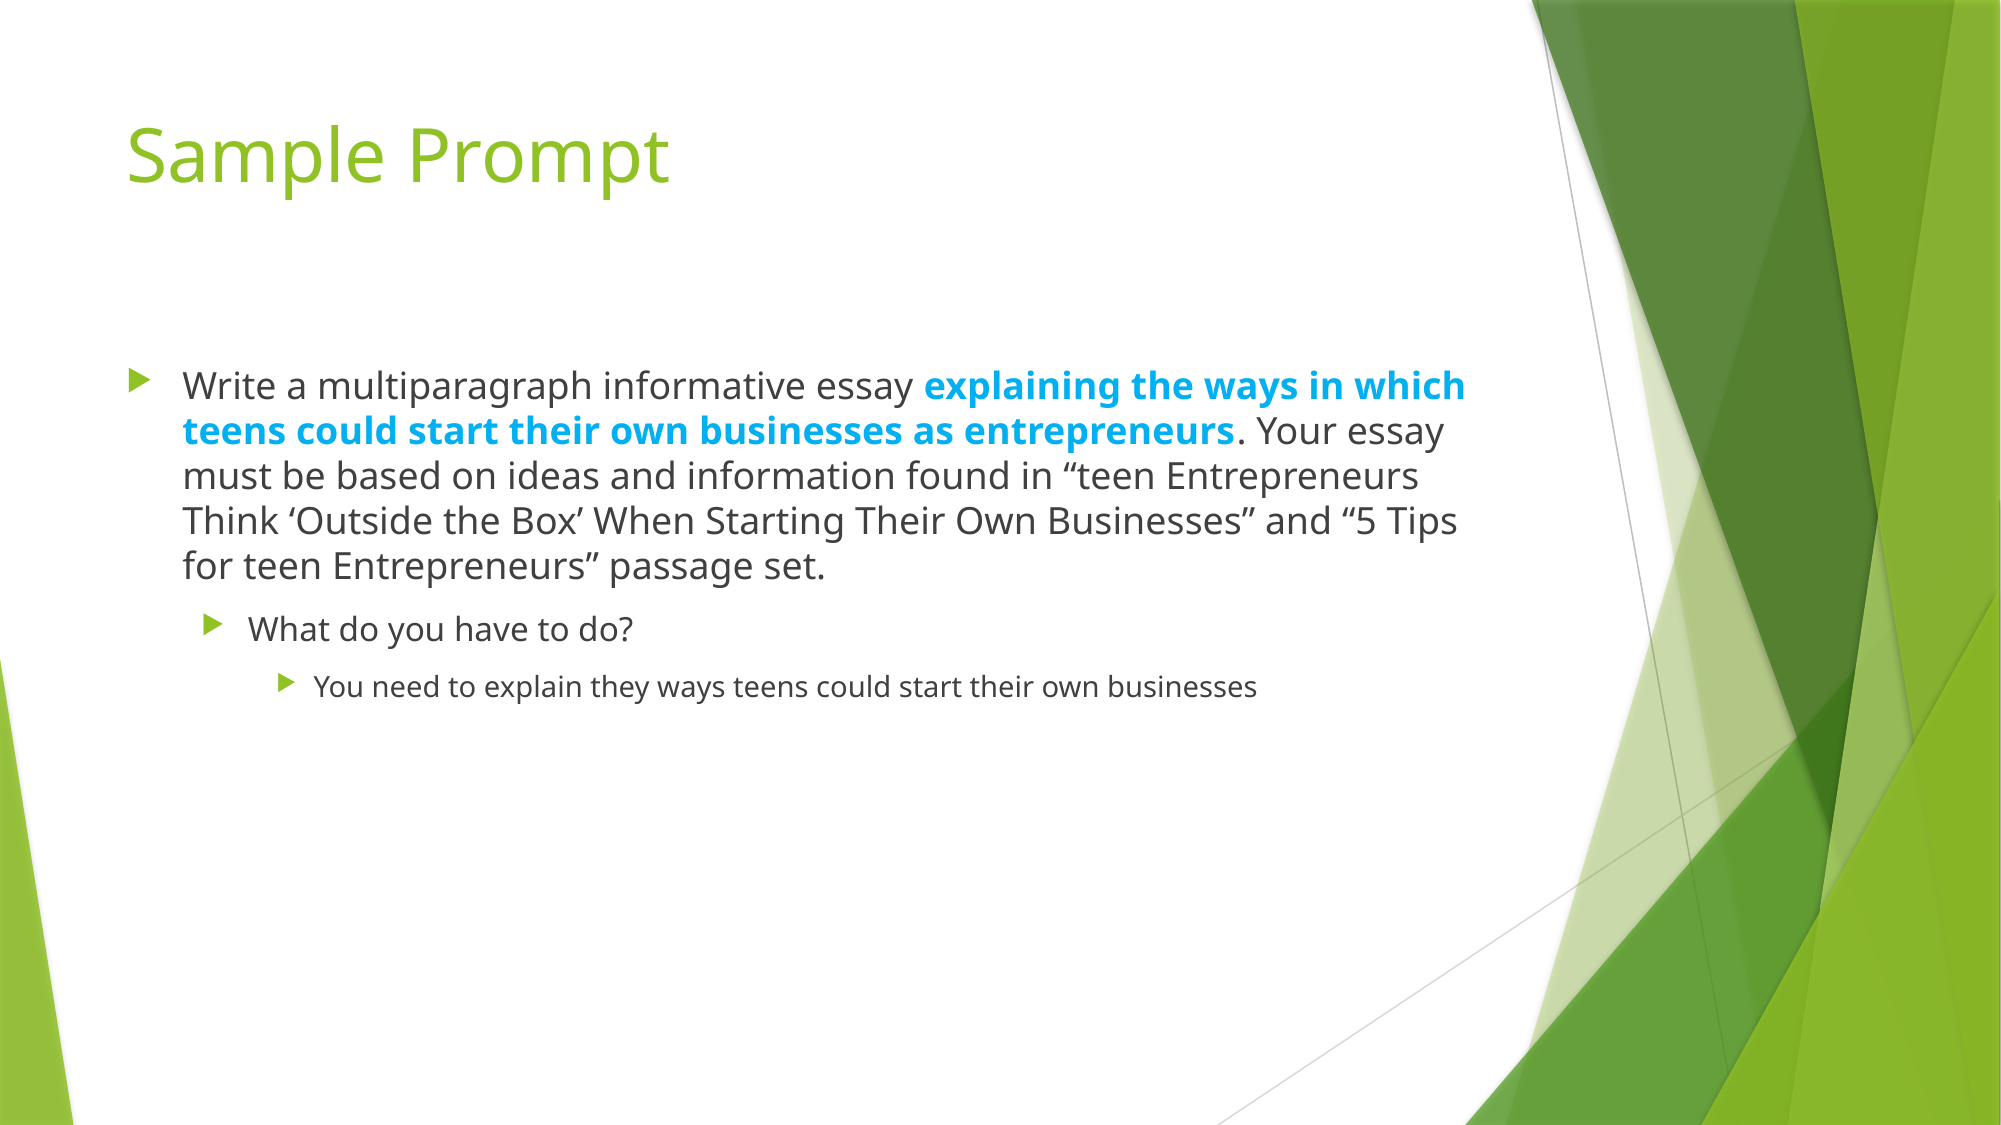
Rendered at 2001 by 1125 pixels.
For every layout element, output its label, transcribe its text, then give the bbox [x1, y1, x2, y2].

title Sample Prompt [111, 99, 1522, 317]
list Write a multiparagraph informative essay explaining the ways in which teens could start their own businesses as entrepreneurs. Your essay must be based on ideas and information found in “teen Entrepreneurs Think ‘Outside the Box’ When Starting Their Own Businesses” and “5 Tips for teen Entrepreneurs” passage set. What do you have to do? You need to explain they ways teens could start their own businesses [111, 354, 1522, 992]
